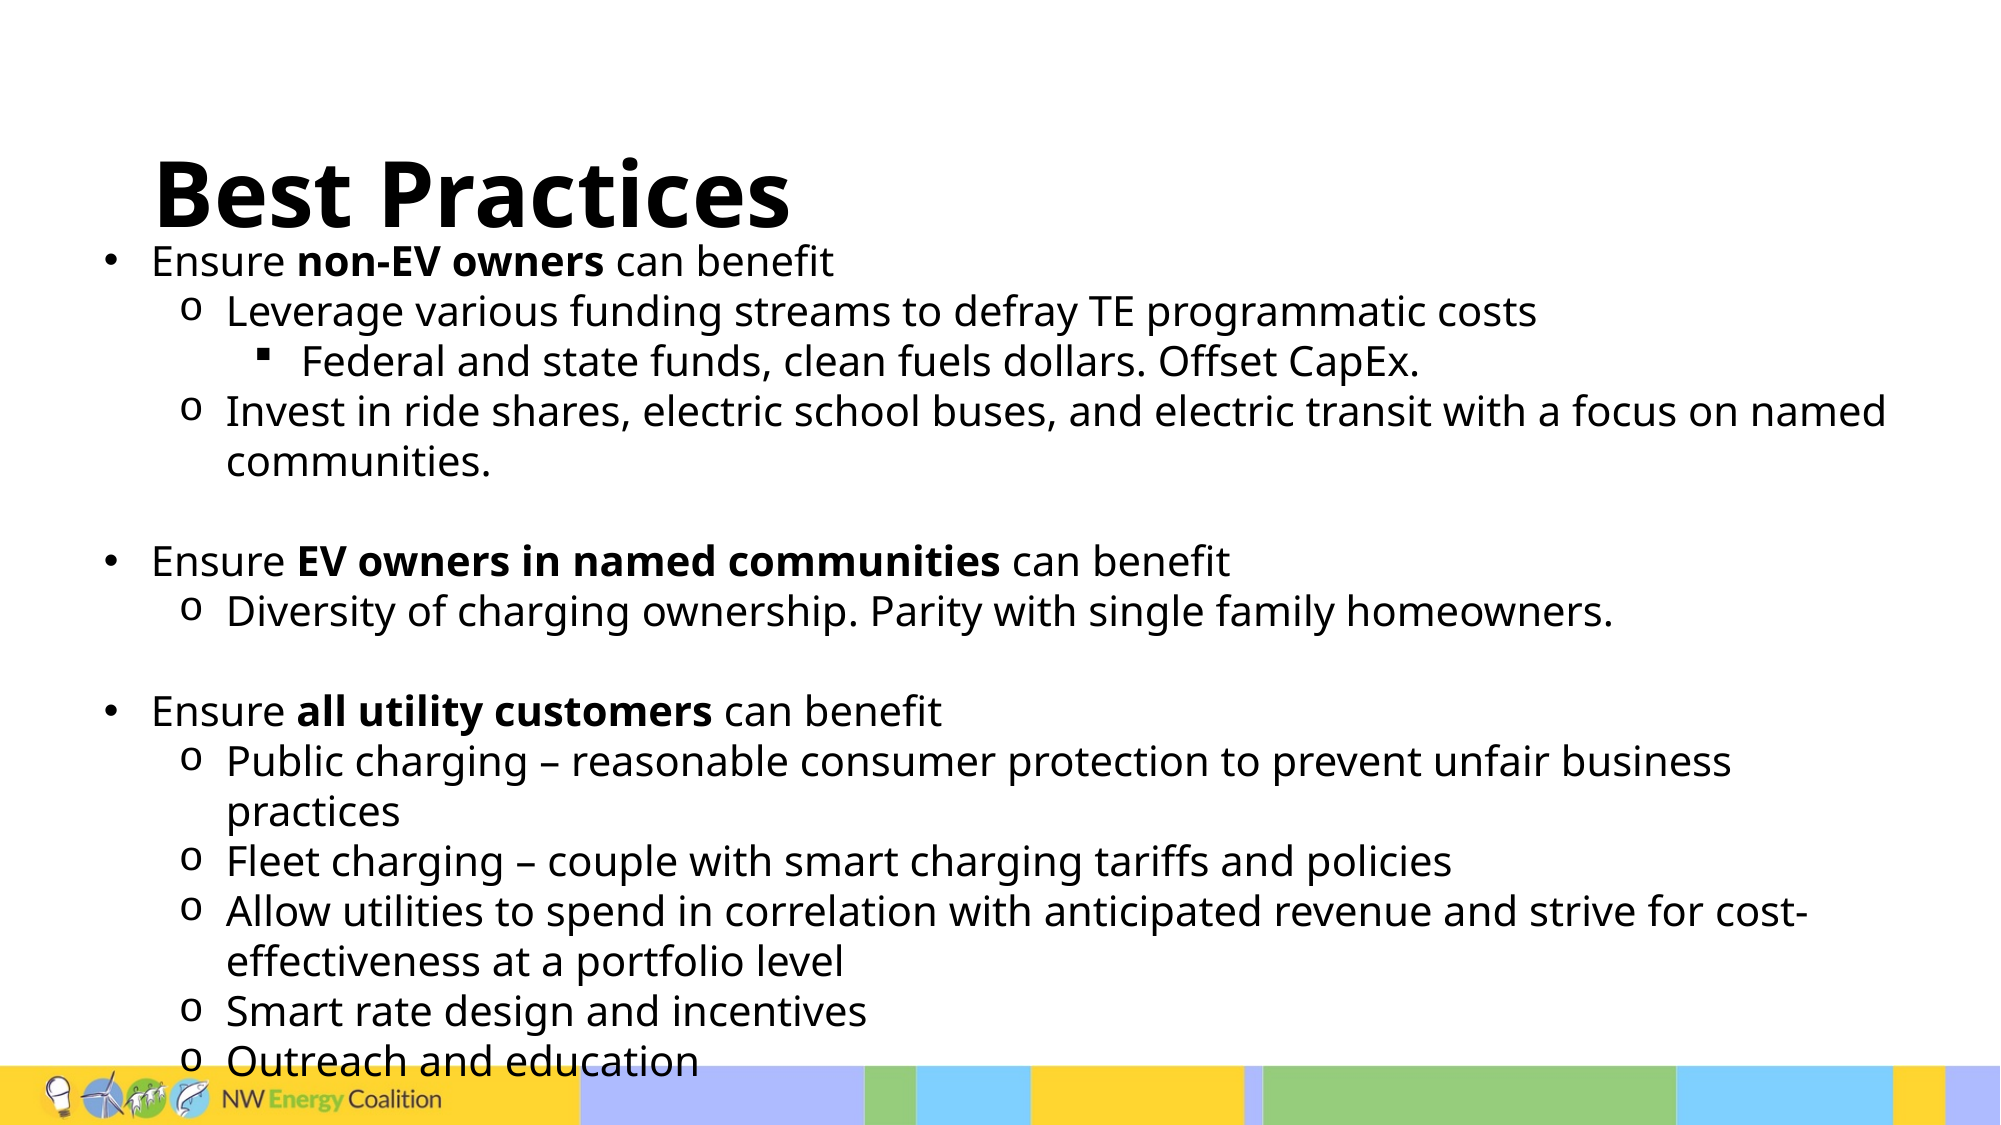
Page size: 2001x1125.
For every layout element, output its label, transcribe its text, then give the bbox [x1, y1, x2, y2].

title Best Practices [137, 42, 1863, 227]
text_box Ensure non-EV owners can benefit Leverage various funding streams to defray TE programmatic costs Federal and state funds, clean fuels dollars. Offset CapEx. Invest in ride shares, electric school buses, and electric transit with a focus on named communities. Ensure EV owners in named communities can benefit Diversity of charging ownership. Parity with single family homeowners. Ensure all utility customers can benefit Public charging – reasonable consumer protection to prevent unfair business practices Fleet charging – couple with smart charging tariffs and policies Allow utilities to spend in correlation with anticipated revenue and strive for cost-effectiveness at a portfolio level Smart rate design and incentives Outreach and education [88, 227, 1908, 1065]
picture [0, 1065, 2000, 1125]
